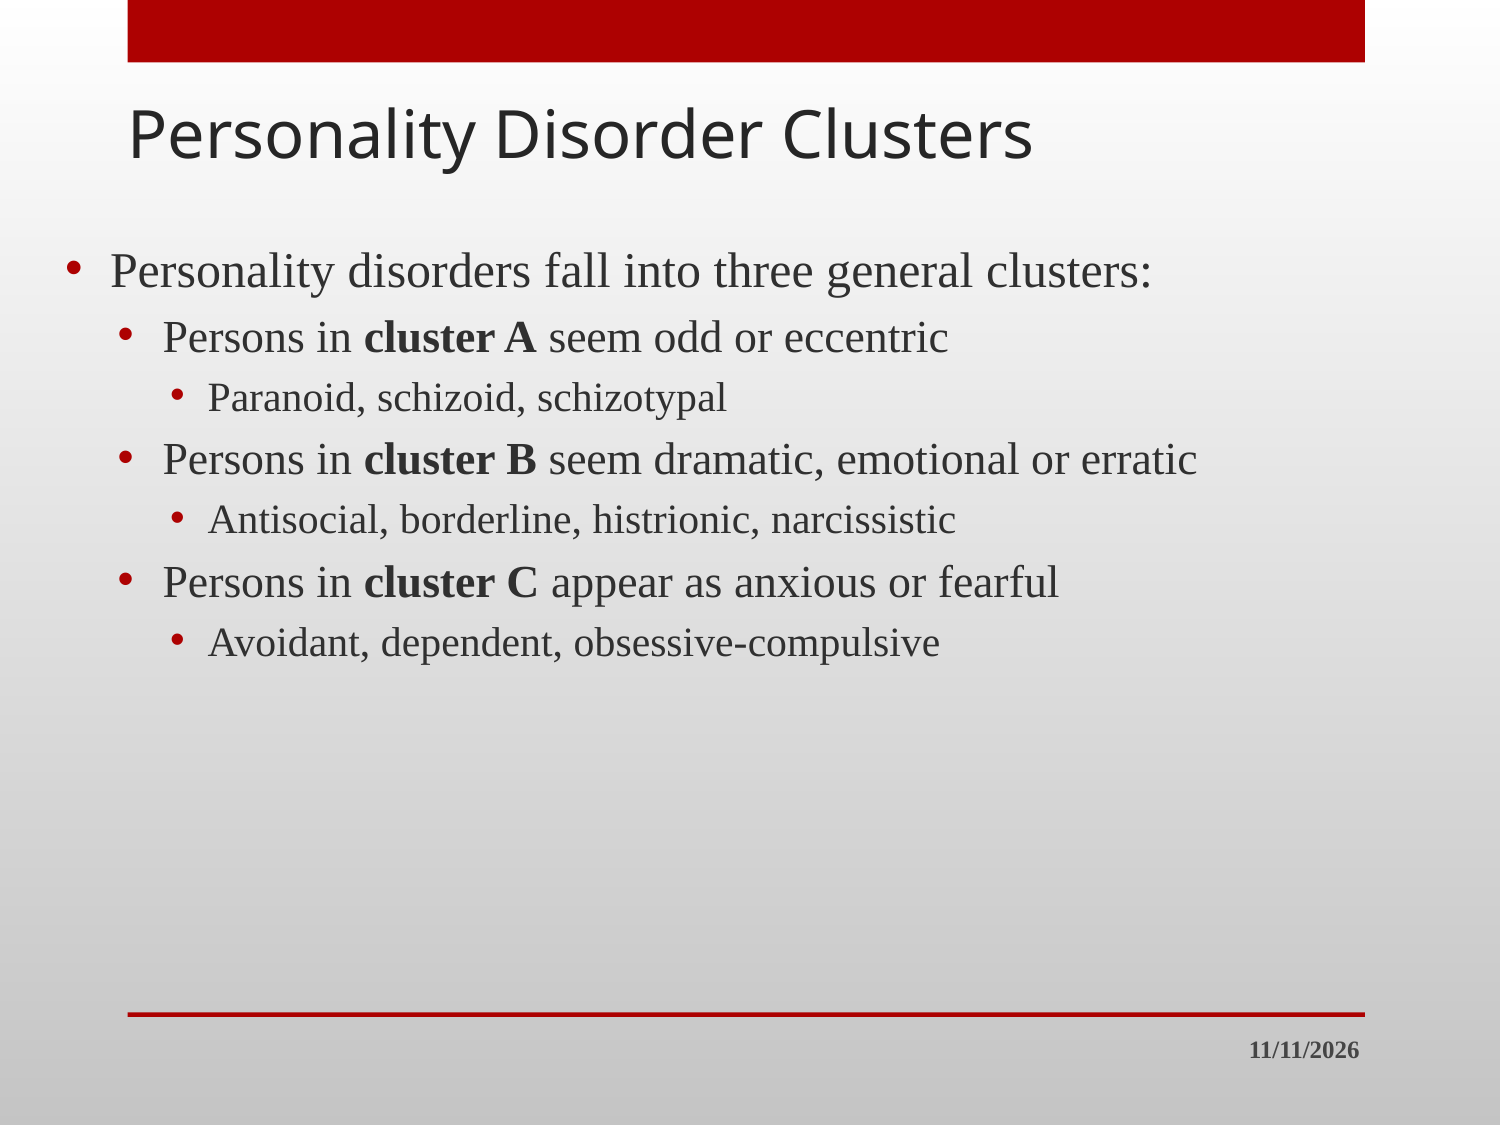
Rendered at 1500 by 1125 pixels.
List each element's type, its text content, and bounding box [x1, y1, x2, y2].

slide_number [1025, 1018, 1375, 1079]
title Personality Disorder Clusters [112, 59, 1388, 180]
list Personality disorders fall into three general clusters: Persons in cluster A seem odd or eccentric Paranoid, schizoid, schizotypal Persons in cluster B seem dramatic, emotional or erratic Antisocial, borderline, histrionic, narcissistic Persons in cluster C appear as anxious or fearful Avoidant, dependent, obsessive-compulsive [50, 208, 1438, 693]
